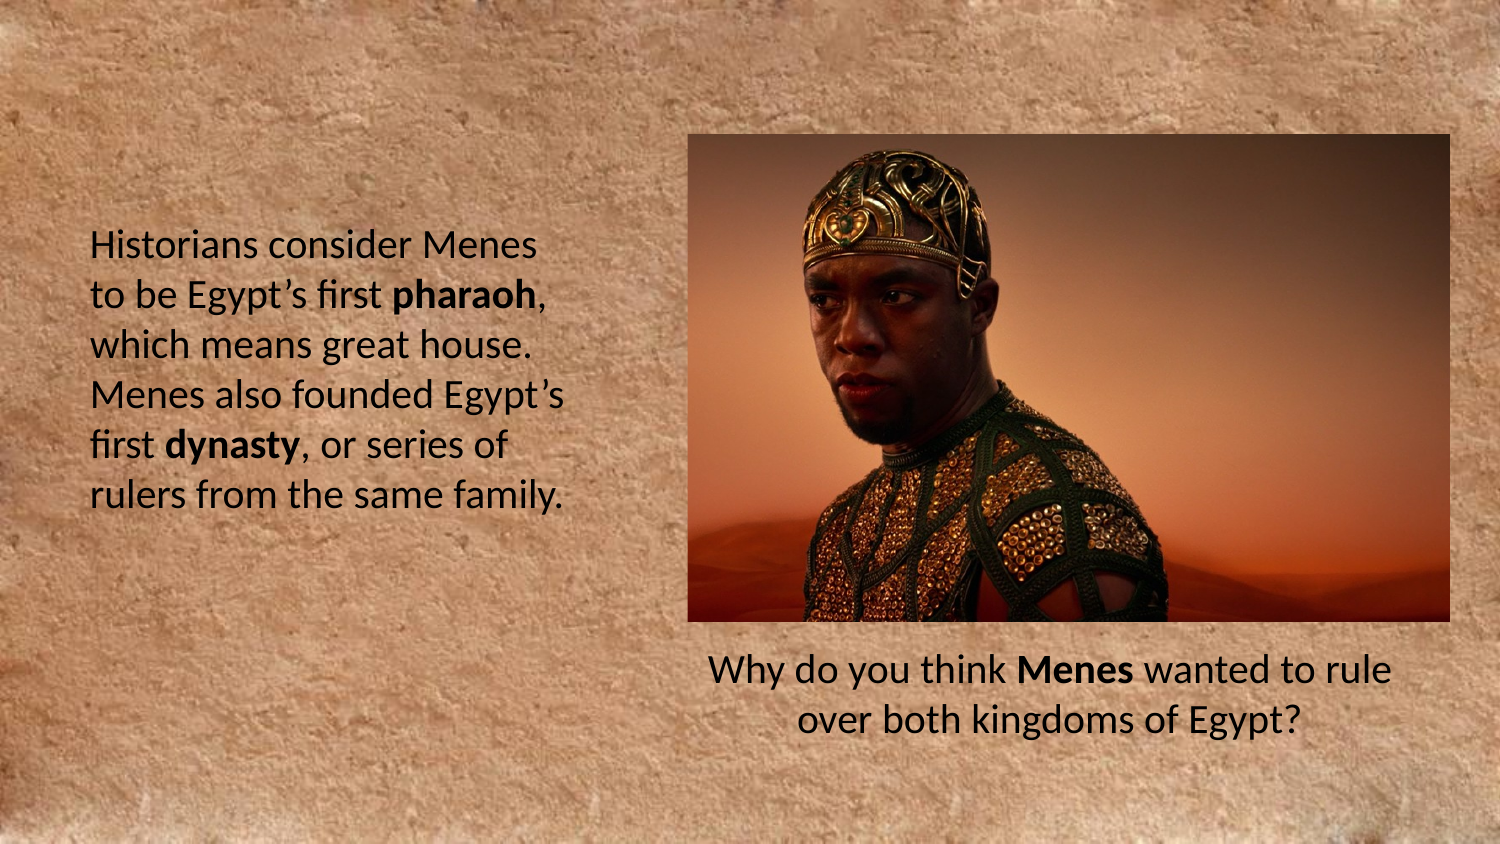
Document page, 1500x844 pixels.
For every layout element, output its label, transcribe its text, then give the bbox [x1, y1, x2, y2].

text_box Historians consider Menes to be Egypt’s first pharaoh, which means great house. Menes also founded Egypt’s first dynasty, or series of rulers from the same family. [74, 209, 588, 525]
text_box Why do you think Menes wanted to rule over both kingdoms of Egypt? [674, 634, 1425, 750]
picture [0, 0, 1500, 844]
